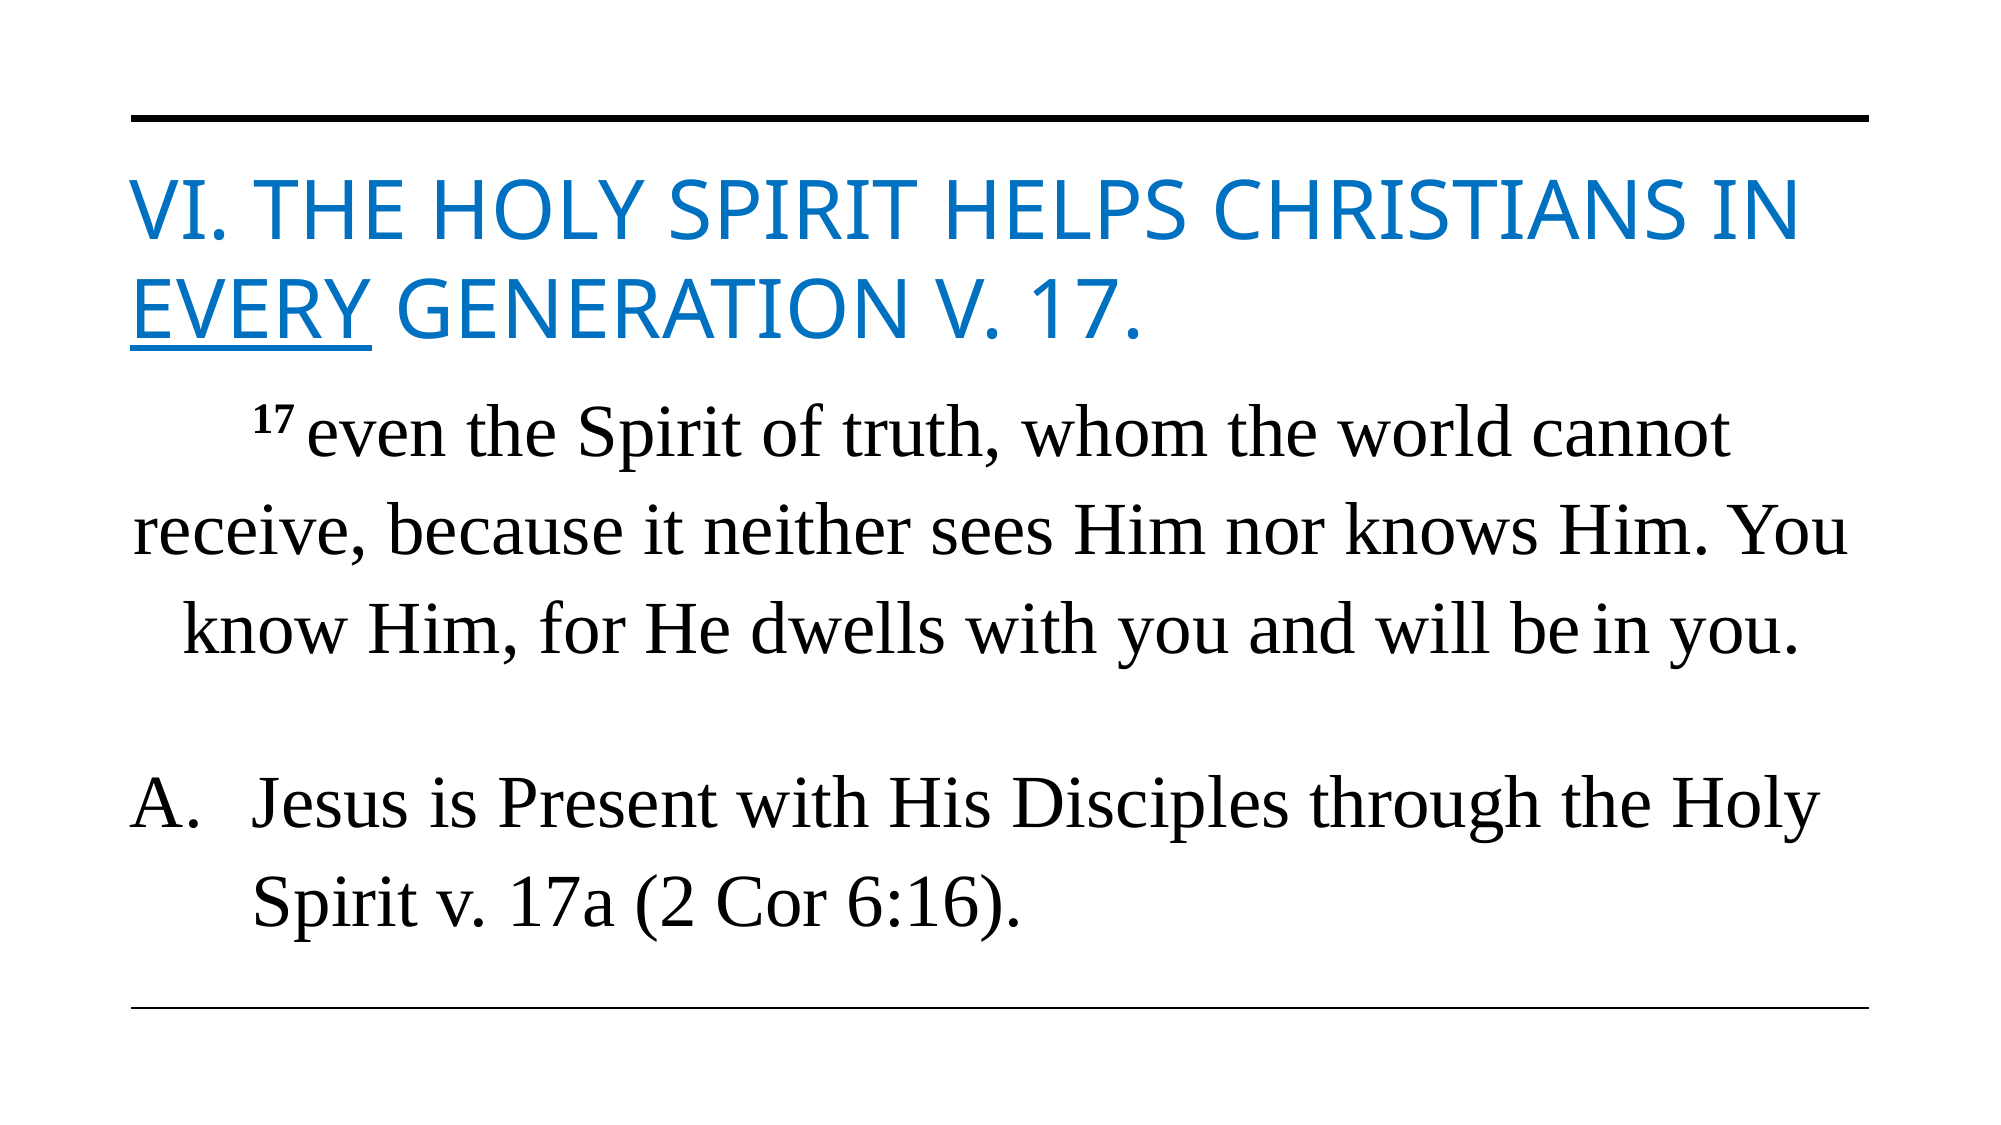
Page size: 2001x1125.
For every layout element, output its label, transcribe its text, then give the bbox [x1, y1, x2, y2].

title vi. The Holy spirit helps Christians in every generation v. 17. [114, 149, 1869, 364]
list 17 even the Spirit of truth, whom the world cannot receive, because it neither sees Him nor knows Him. You know Him, for He dwells with you and will be in you. Jesus is Present with His Disciples through the Holy Spirit v. 17a (2 Cor 6:16). [114, 364, 1869, 1006]
